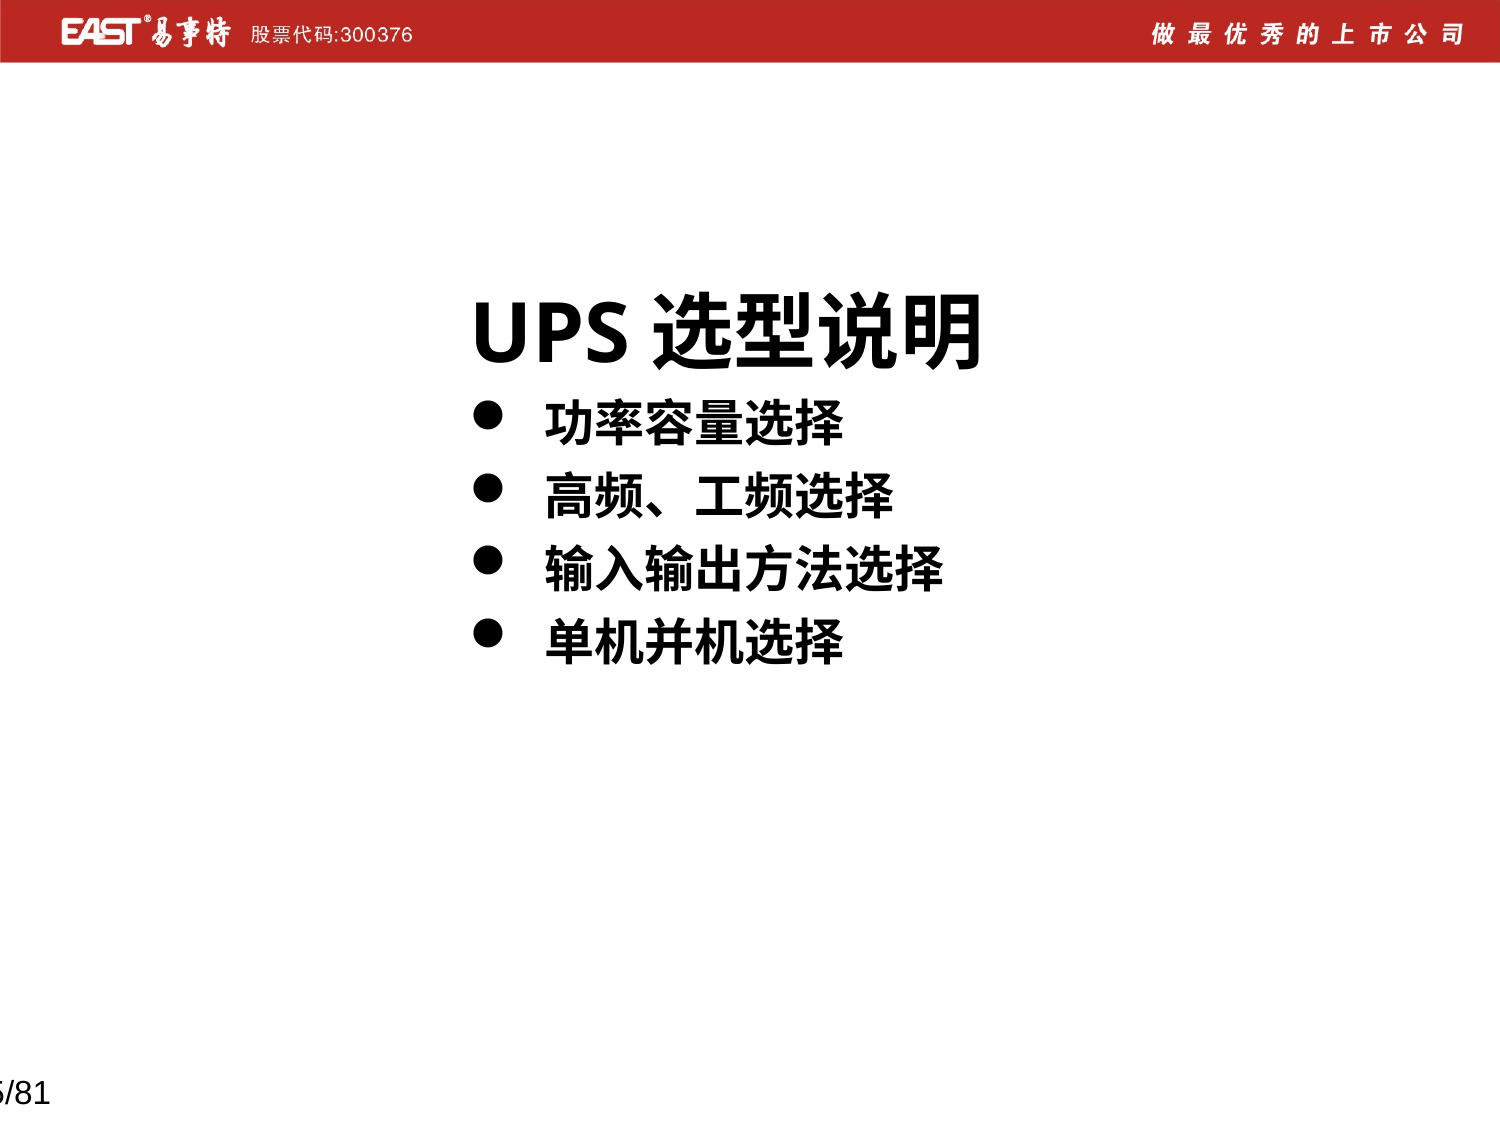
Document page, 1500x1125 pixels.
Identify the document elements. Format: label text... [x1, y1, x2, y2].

text_box UPS选型说明 功率容量选择 高频、工频选择 输入输出方法选择 单机并机选择 [454, 290, 1105, 799]
picture [0, 0, 1500, 1125]
